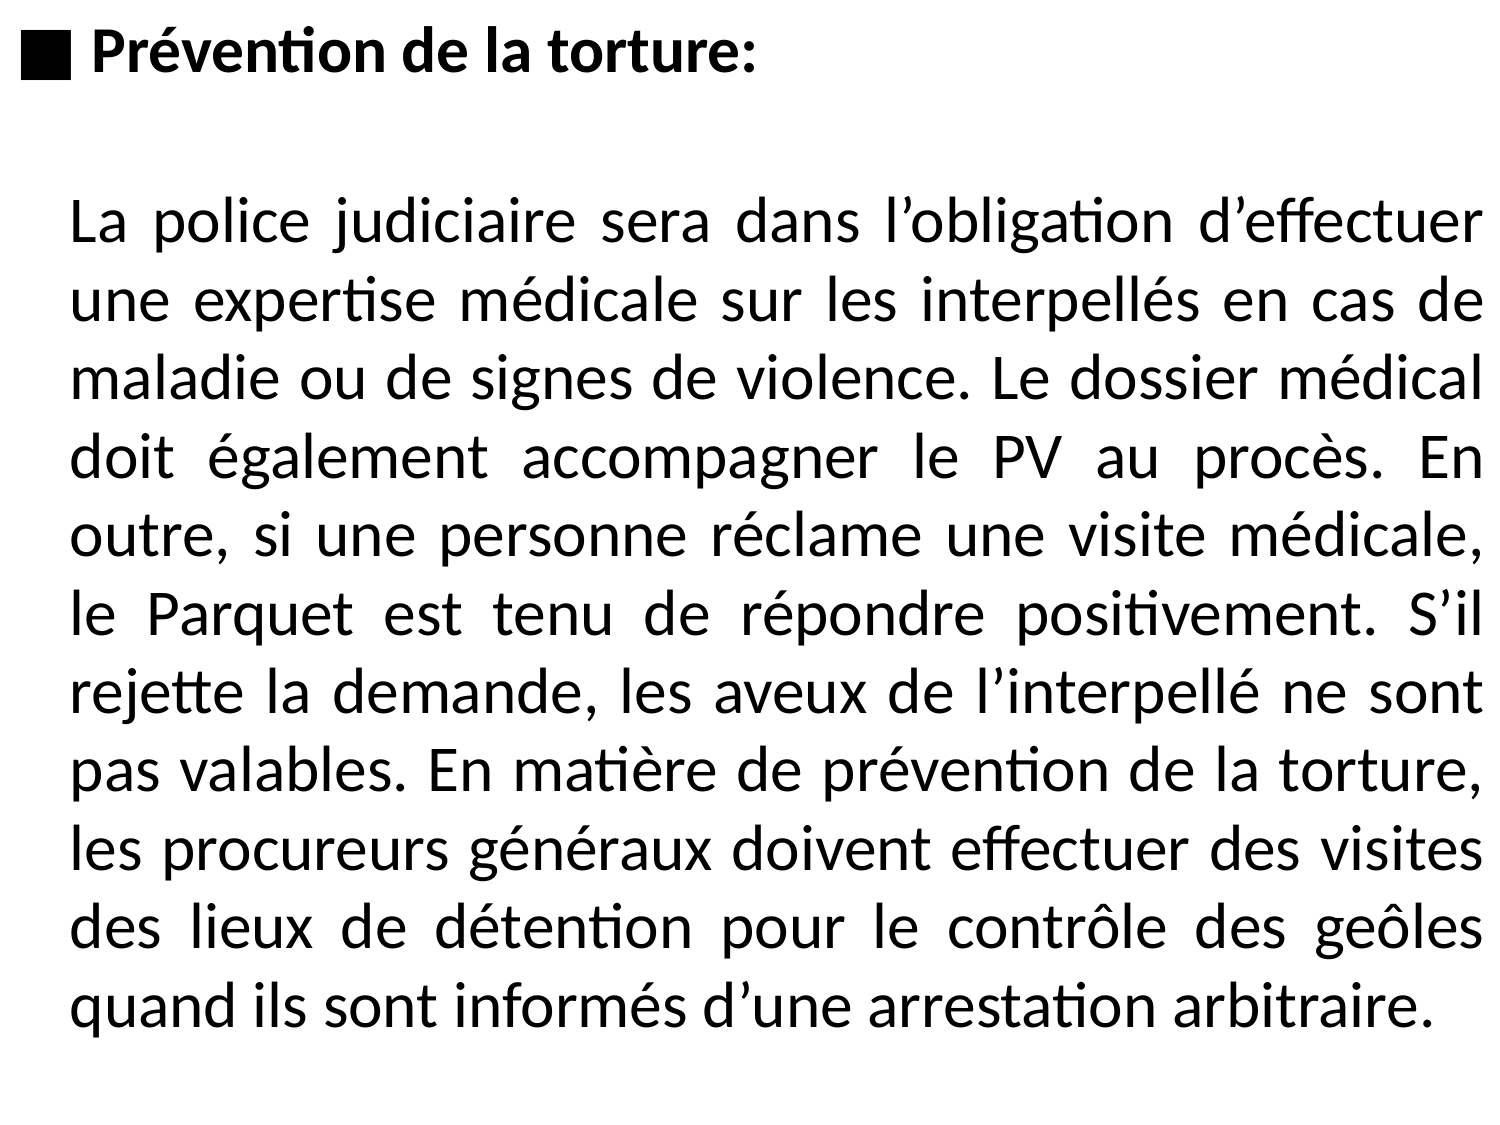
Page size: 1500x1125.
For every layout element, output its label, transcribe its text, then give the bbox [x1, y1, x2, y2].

list ■ Prévention de la torture: La police judiciaire sera dans l’obligation d’effectuer une expertise médicale sur les interpellés en cas de maladie ou de signes de violence. Le dossier médical doit également accompagner le PV au procès. En outre, si une personne réclame une visite médicale, le Parquet est tenu de répondre positivement. S’il rejette la demande, les aveux de l’interpellé ne sont pas valables. En matière de prévention de la torture, les procureurs généraux doivent effectuer des visites des lieux de détention pour le contrôle des geôles quand ils sont informés d’une arrestation arbitraire. [0, 0, 1500, 1125]
